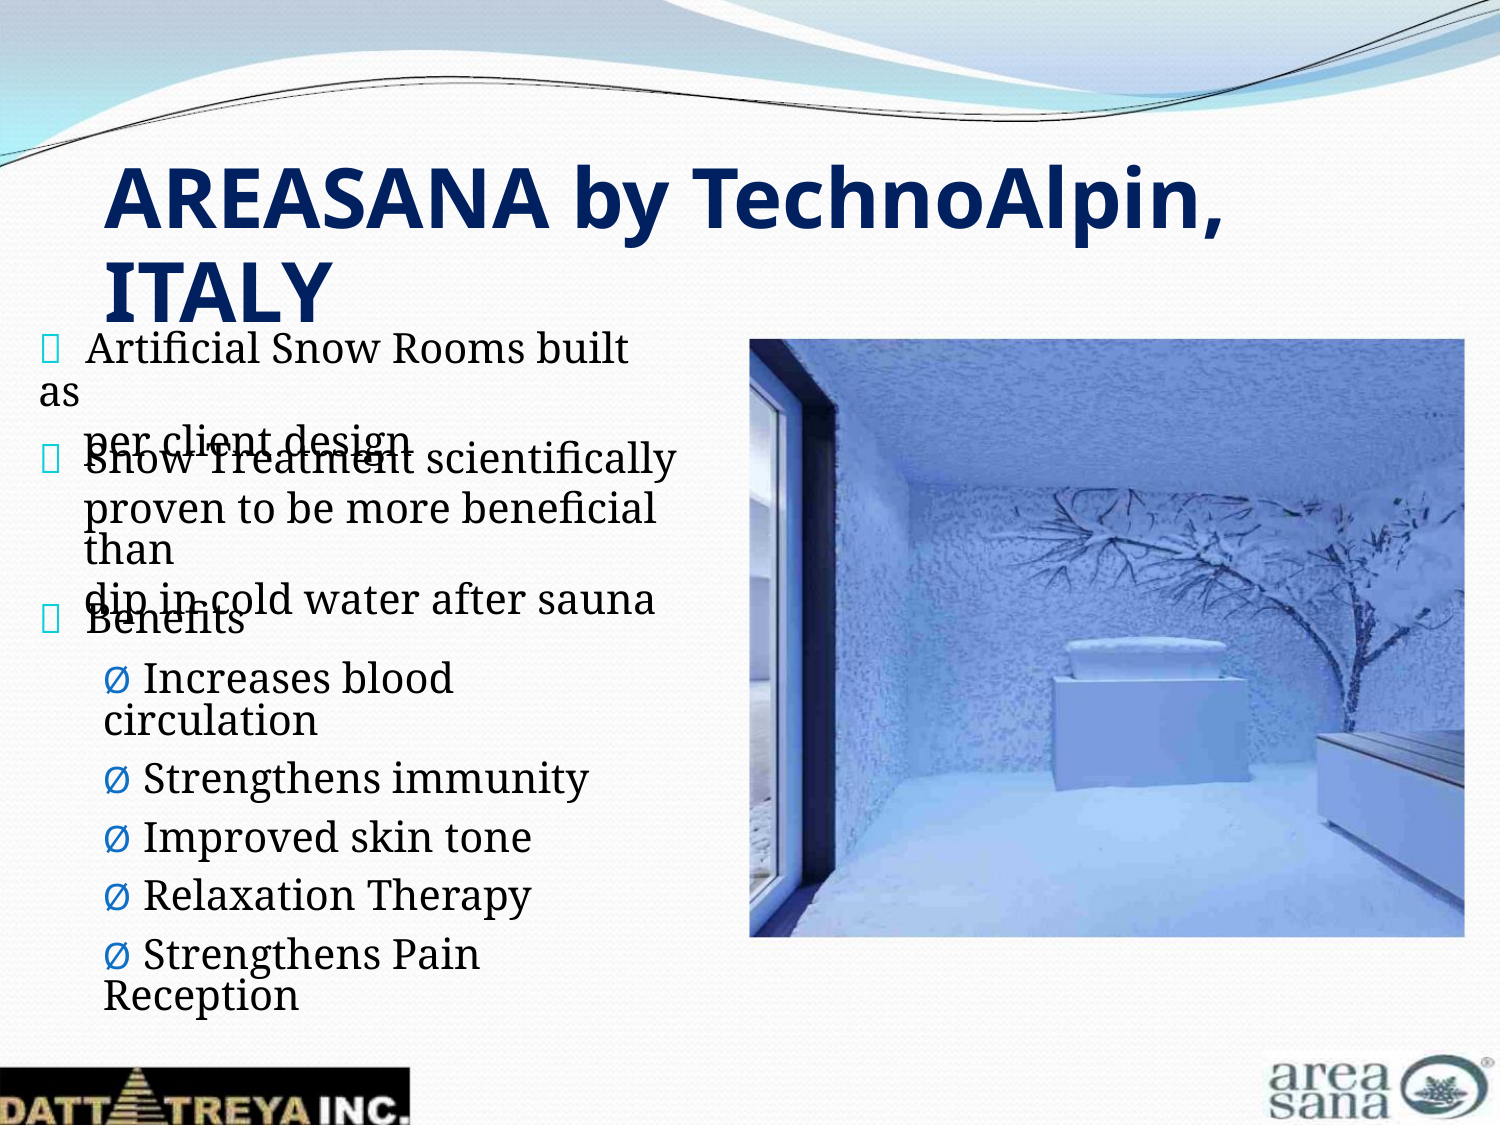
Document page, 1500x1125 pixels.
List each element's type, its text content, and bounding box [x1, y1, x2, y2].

text_box Ø Increases blood circulation Ø Strengthens immunity Ø Improved skin tone Ø Relaxation Therapy Ø Strengthens Pain Reception [102, 660, 669, 1020]
text_box  Benefits [38, 598, 254, 642]
text_box  Artificial Snow Rooms built as per client design [38, 328, 653, 438]
text_box AREASANA by TechnoAlpin, ITALY [104, 150, 1420, 339]
text_box [0, 0, 1500, 1125]
text_box  Snow Treatment scientifically proven to be more beneficial than dip in cold water after sauna [38, 438, 720, 624]
